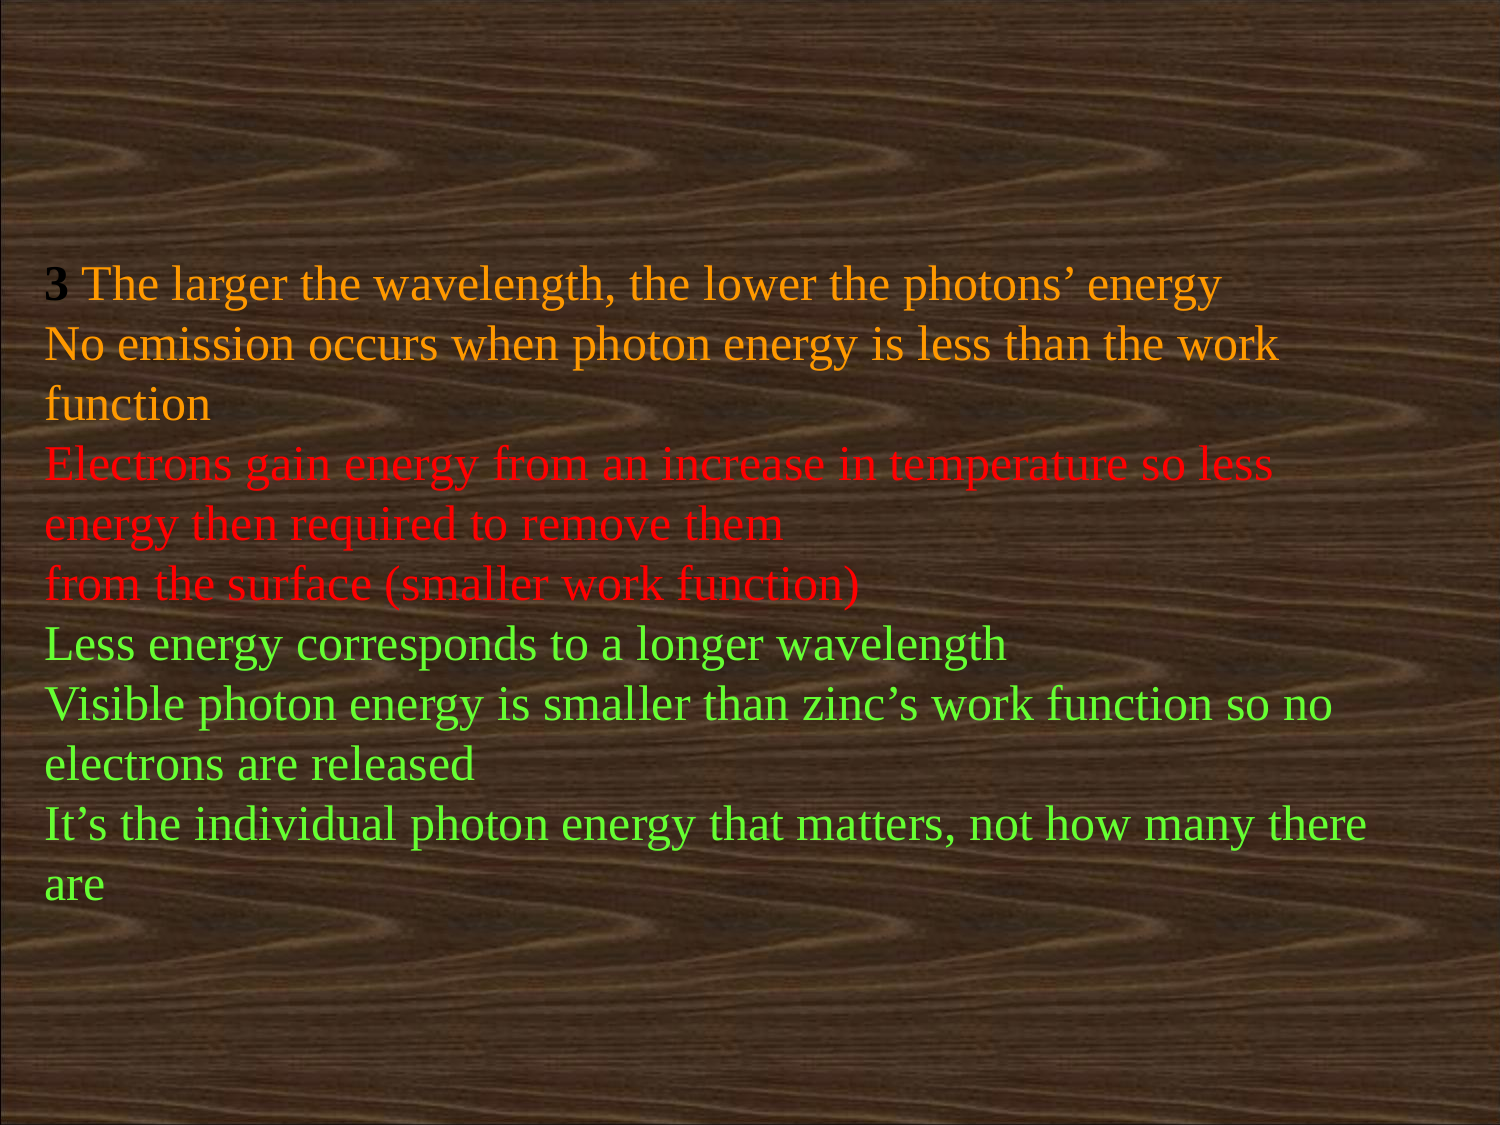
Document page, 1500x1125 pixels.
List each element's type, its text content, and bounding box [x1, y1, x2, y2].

picture [0, 0, 1500, 1125]
text_box 3 The larger the wavelength, the lower the photons’ energy No emission occurs when photon energy is less than the work function Electrons gain energy from an increase in temperature so less energy then required to remove them from the surface (smaller work function) Less energy corresponds to a longer wavelength Visible photon energy is smaller than zinc’s work function so no electrons are released It’s the individual photon energy that matters, not how many there are [29, 243, 1412, 919]
